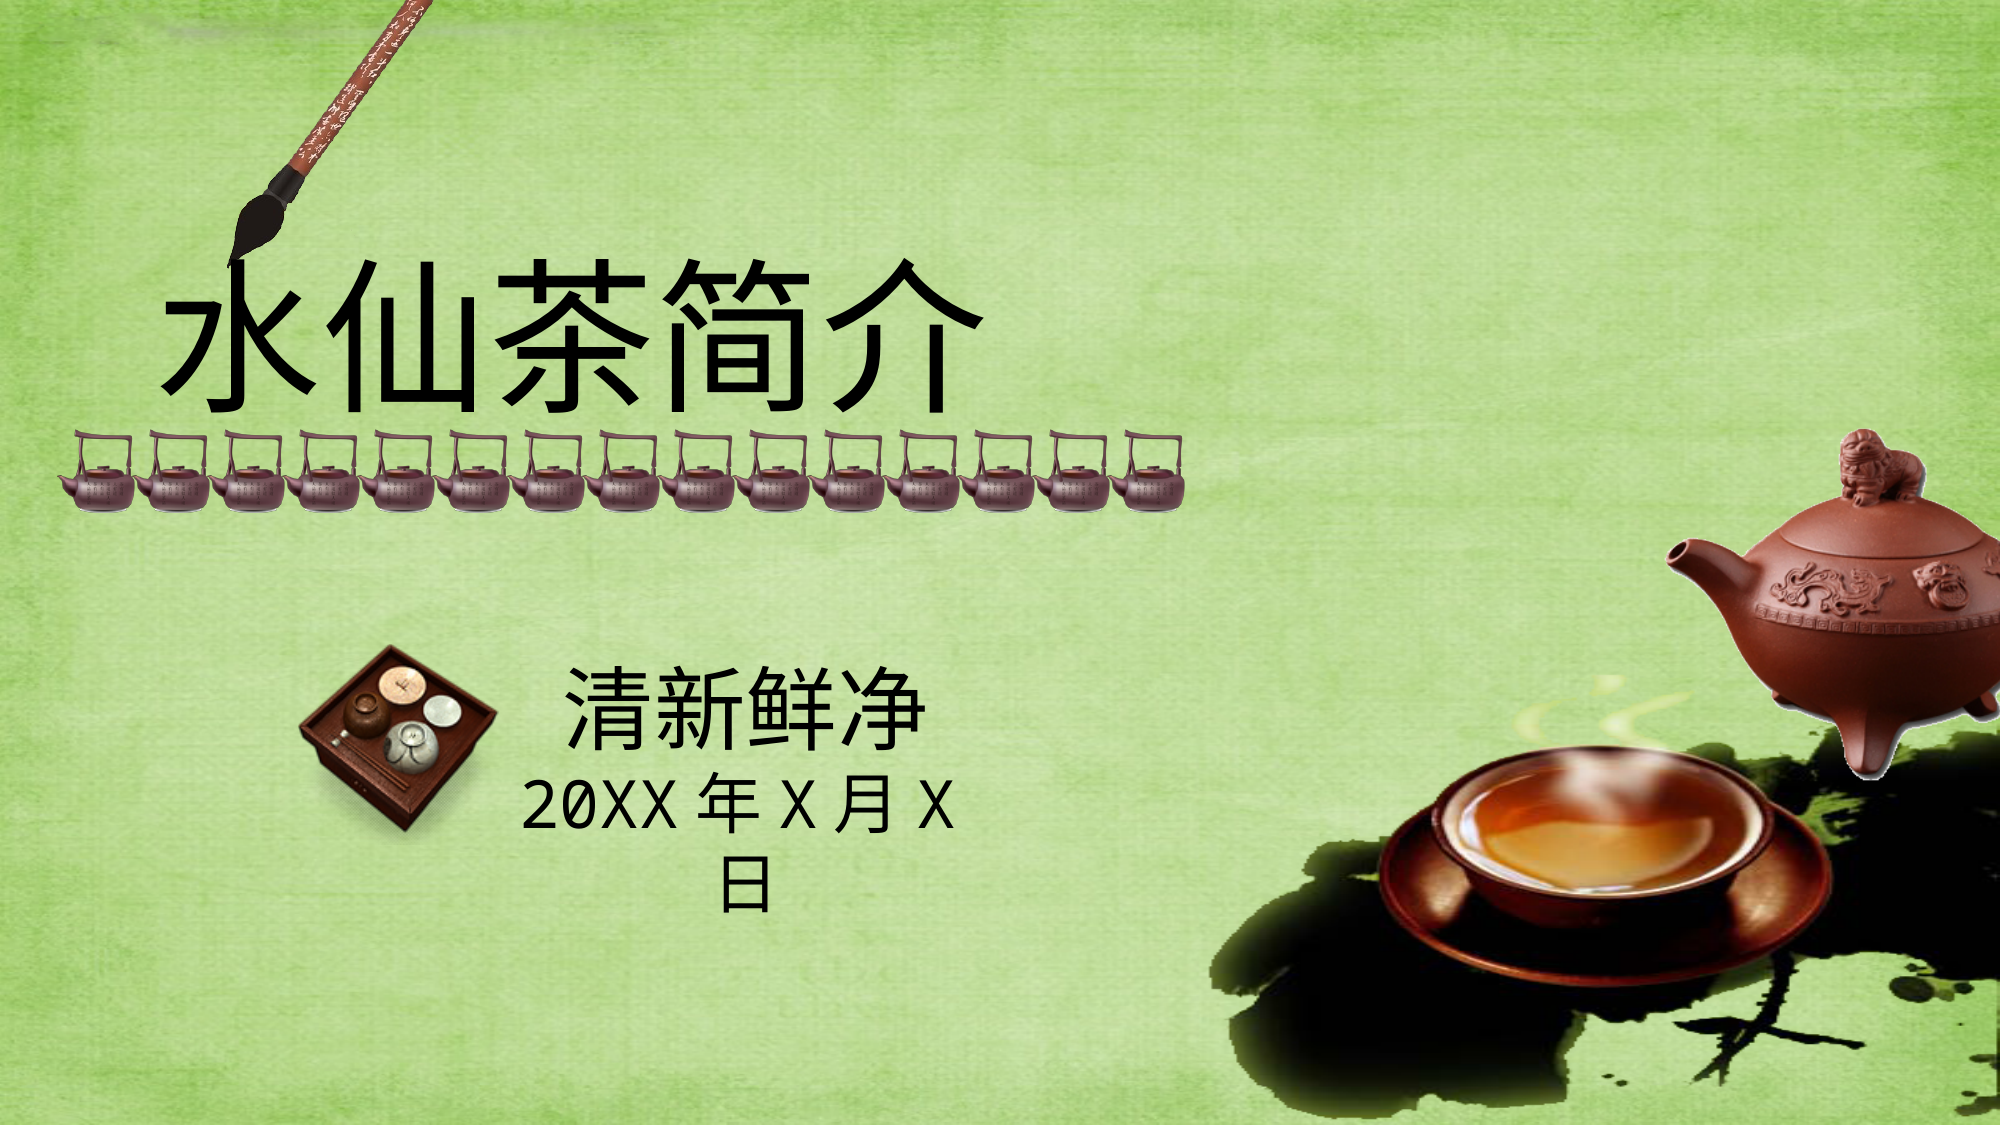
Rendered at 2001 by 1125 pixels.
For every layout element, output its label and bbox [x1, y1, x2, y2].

picture [0, 0, 2000, 1125]
text_box [50, 420, 1197, 517]
